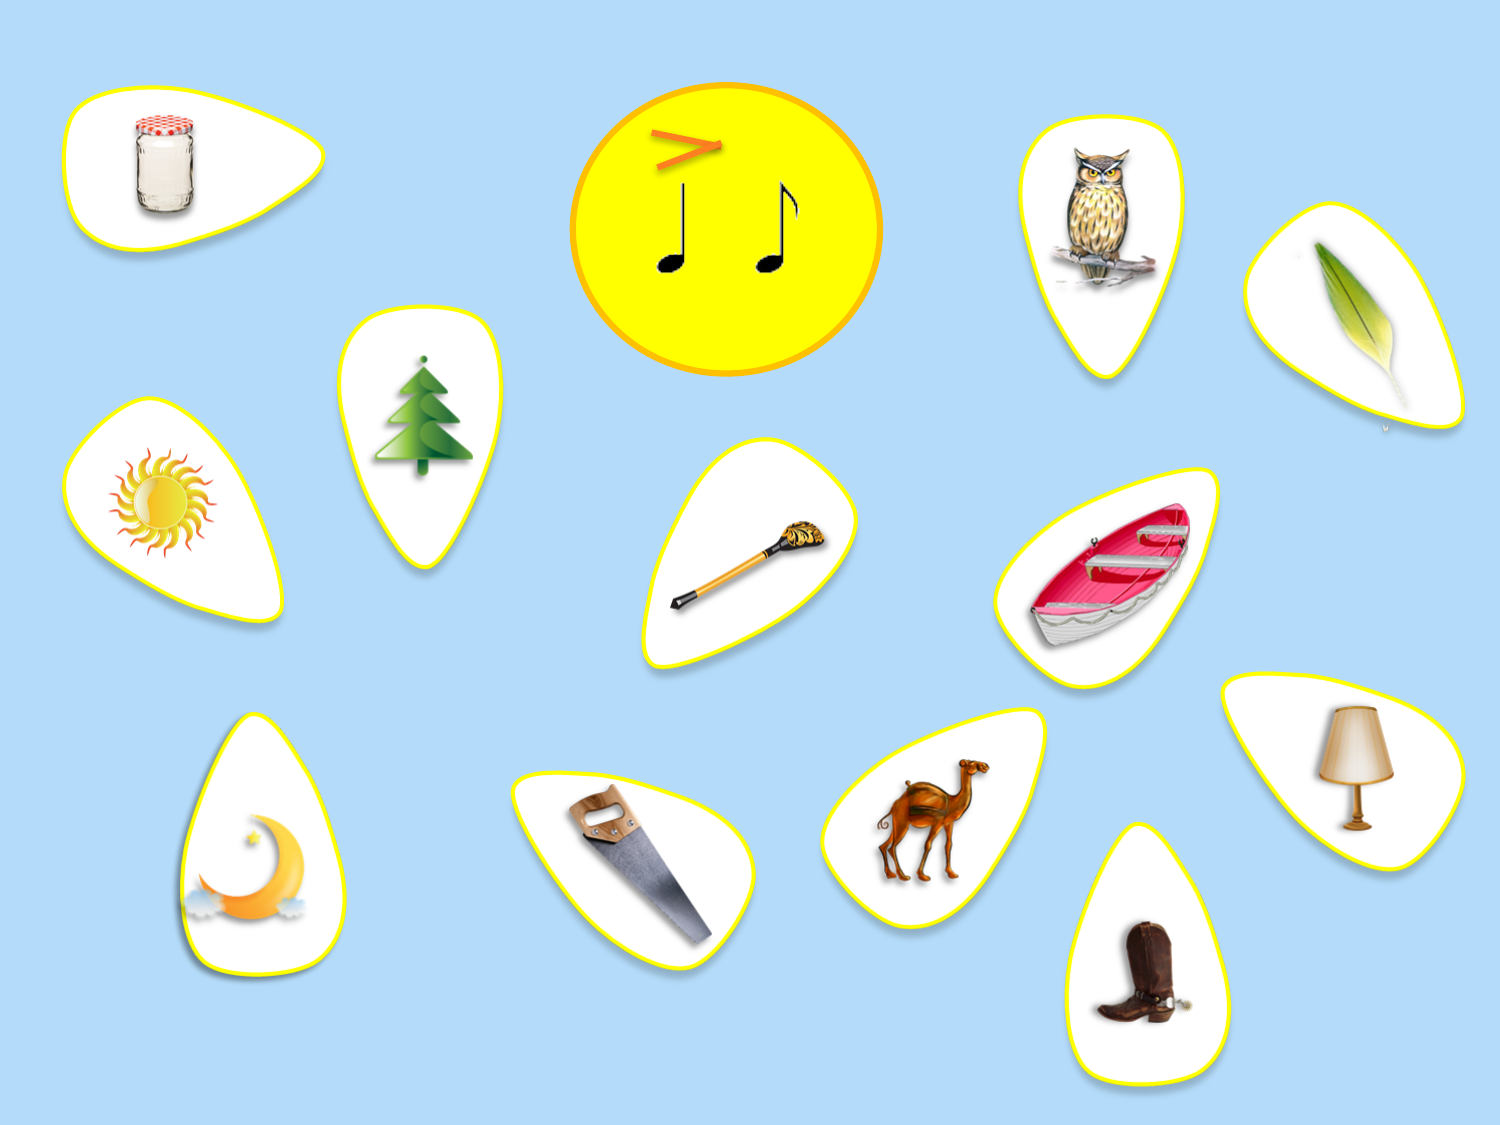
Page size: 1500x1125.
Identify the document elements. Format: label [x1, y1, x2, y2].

text_box [570, 83, 883, 376]
picture [167, 706, 352, 990]
picture [655, 168, 694, 298]
picture [1233, 201, 1474, 449]
picture [326, 303, 513, 588]
picture [1009, 114, 1194, 398]
picture [502, 769, 764, 990]
picture [52, 85, 335, 271]
picture [52, 396, 294, 642]
picture [749, 161, 812, 305]
text_box [654, 125, 721, 168]
picture [632, 437, 868, 688]
picture [811, 467, 1474, 1106]
